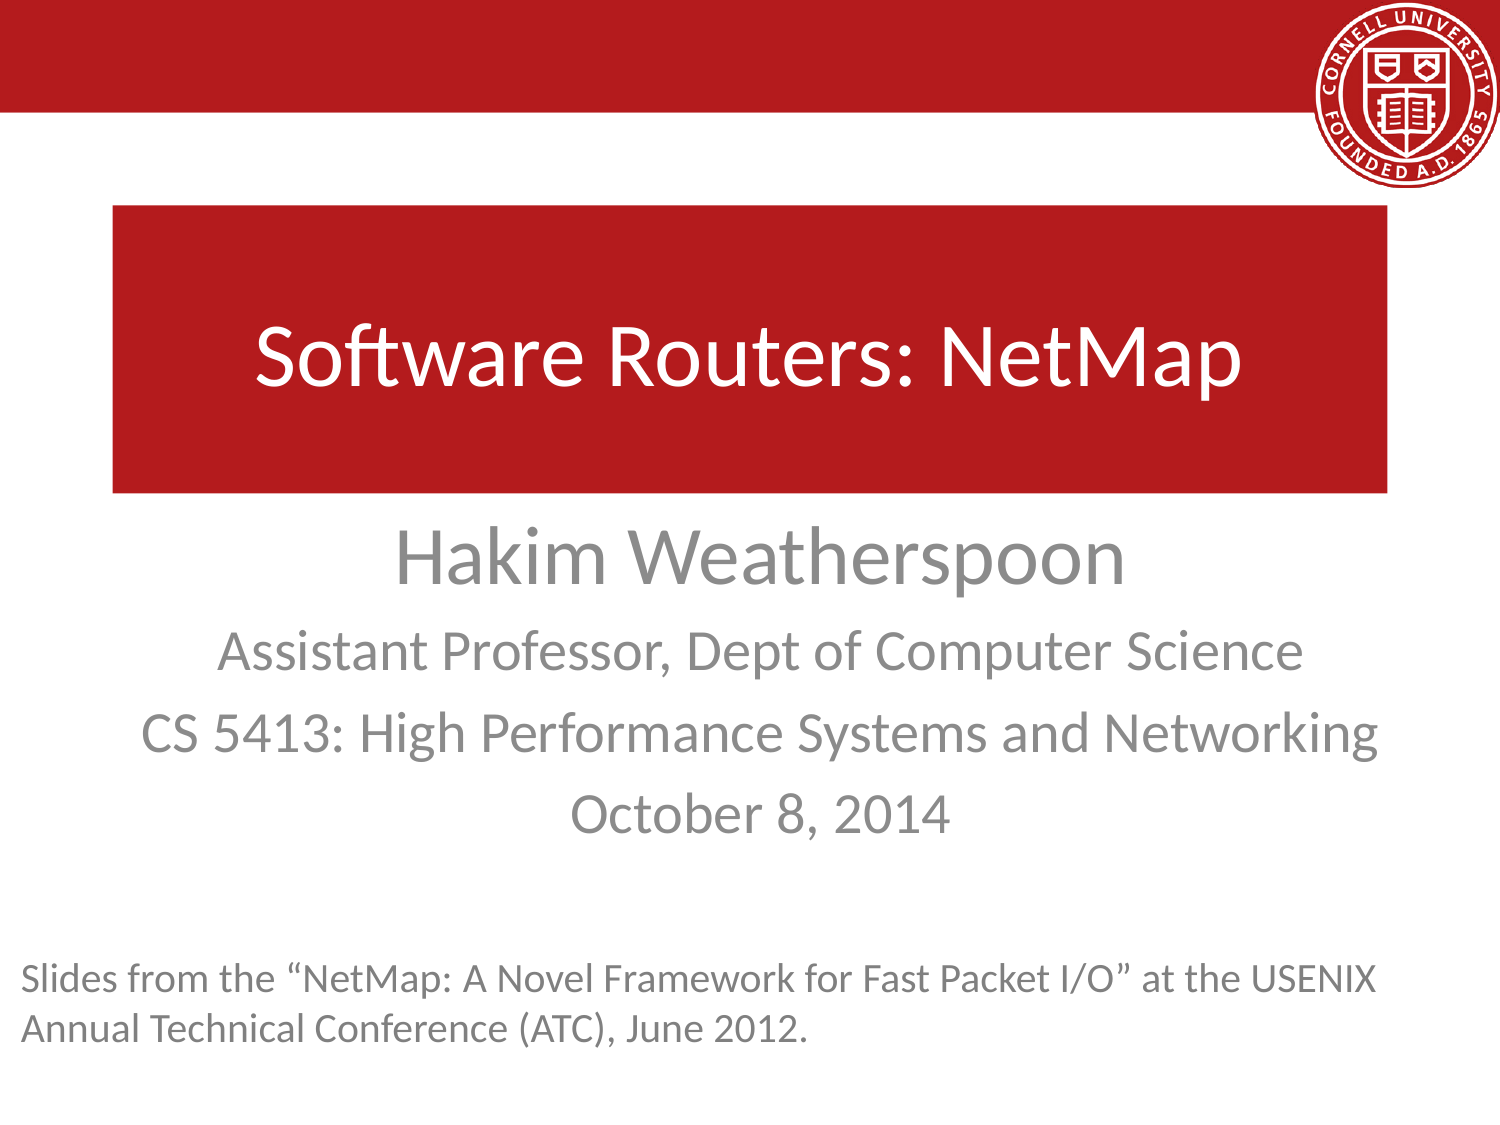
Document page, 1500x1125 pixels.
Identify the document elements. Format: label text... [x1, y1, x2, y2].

subtitle Hakim Weatherspoon Assistant Professor, Dept of Computer Science CS 5413: High Performance Systems and Networking October 8, 2014 [112, 493, 1410, 871]
text_box Slides from the “NetMap: A Novel Framework for Fast Packet I/O” at the USENIX Annual Technical Conference (ATC), June 2012. [6, 943, 1401, 1059]
picture [1312, 0, 1500, 188]
title Software Routers: NetMap [112, 205, 1388, 493]
